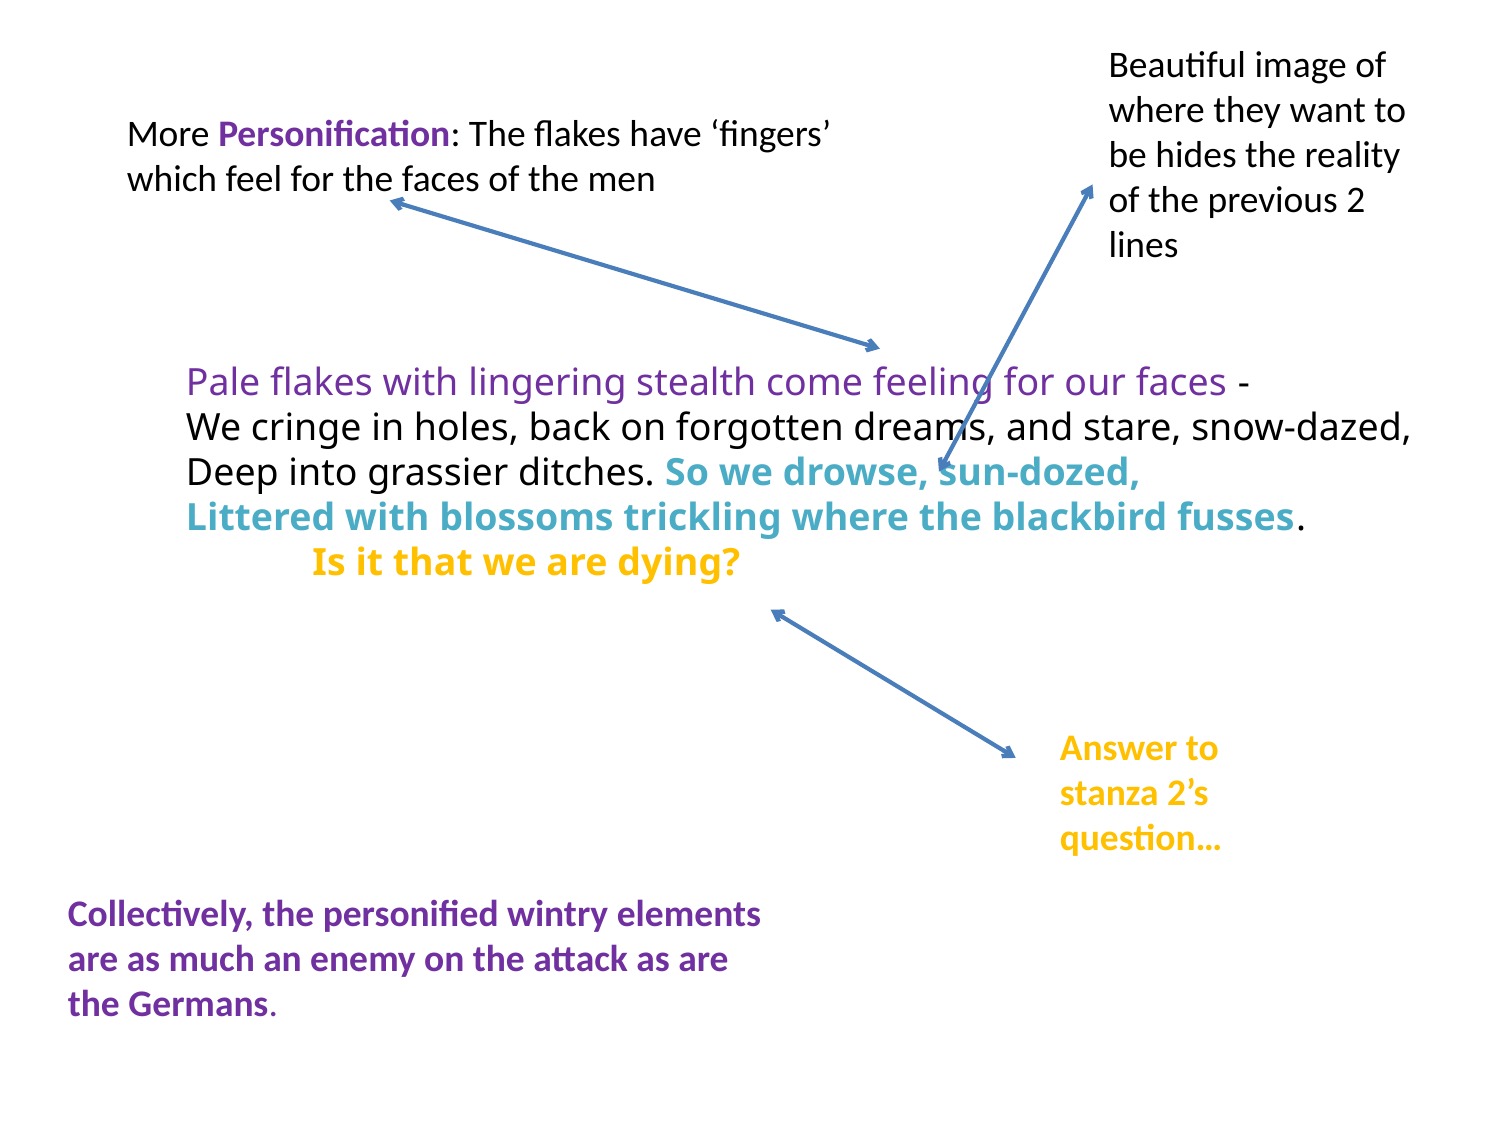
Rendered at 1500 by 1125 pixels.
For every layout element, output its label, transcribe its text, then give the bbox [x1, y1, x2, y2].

text_box Pale flakes with lingering stealth come feeling for our faces - We cringe in holes, back on forgotten dreams, and stare, snow-dazed, Deep into grassier ditches. So we drowse, sun-dozed, Littered with blossoms trickling where the blackbird fusses. Is it that we are dying? [171, 350, 1435, 591]
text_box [770, 609, 1016, 759]
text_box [389, 200, 881, 349]
text_box Answer to stanza 2’s question… [1045, 715, 1282, 866]
text_box More Personification: The flakes have ‘fingers’ which feel for the faces of the men [112, 101, 863, 207]
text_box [938, 184, 1093, 472]
text_box Beautiful image of where they want to be hides the reality of the previous 2 lines [1093, 32, 1425, 272]
text_box Collectively, the personified wintry elements are as much an enemy on the attack as are the Germans. [53, 881, 804, 1032]
